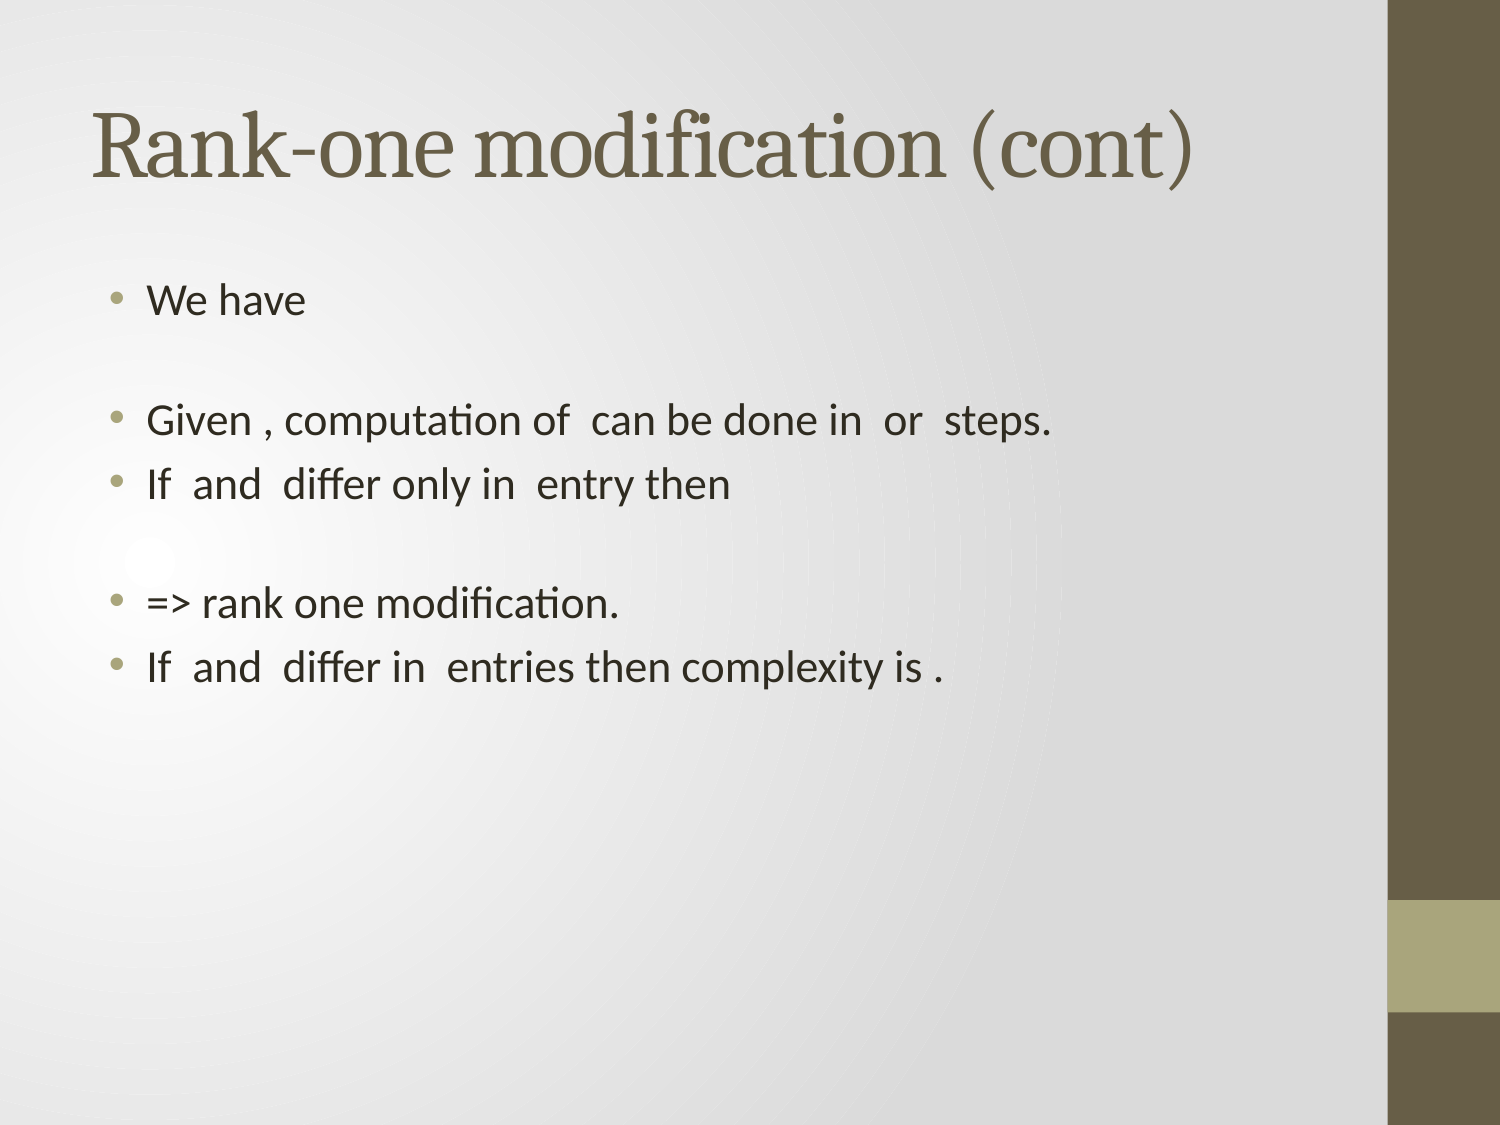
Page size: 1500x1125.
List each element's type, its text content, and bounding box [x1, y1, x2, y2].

title Rank-one modification (cont) [75, 45, 1325, 233]
